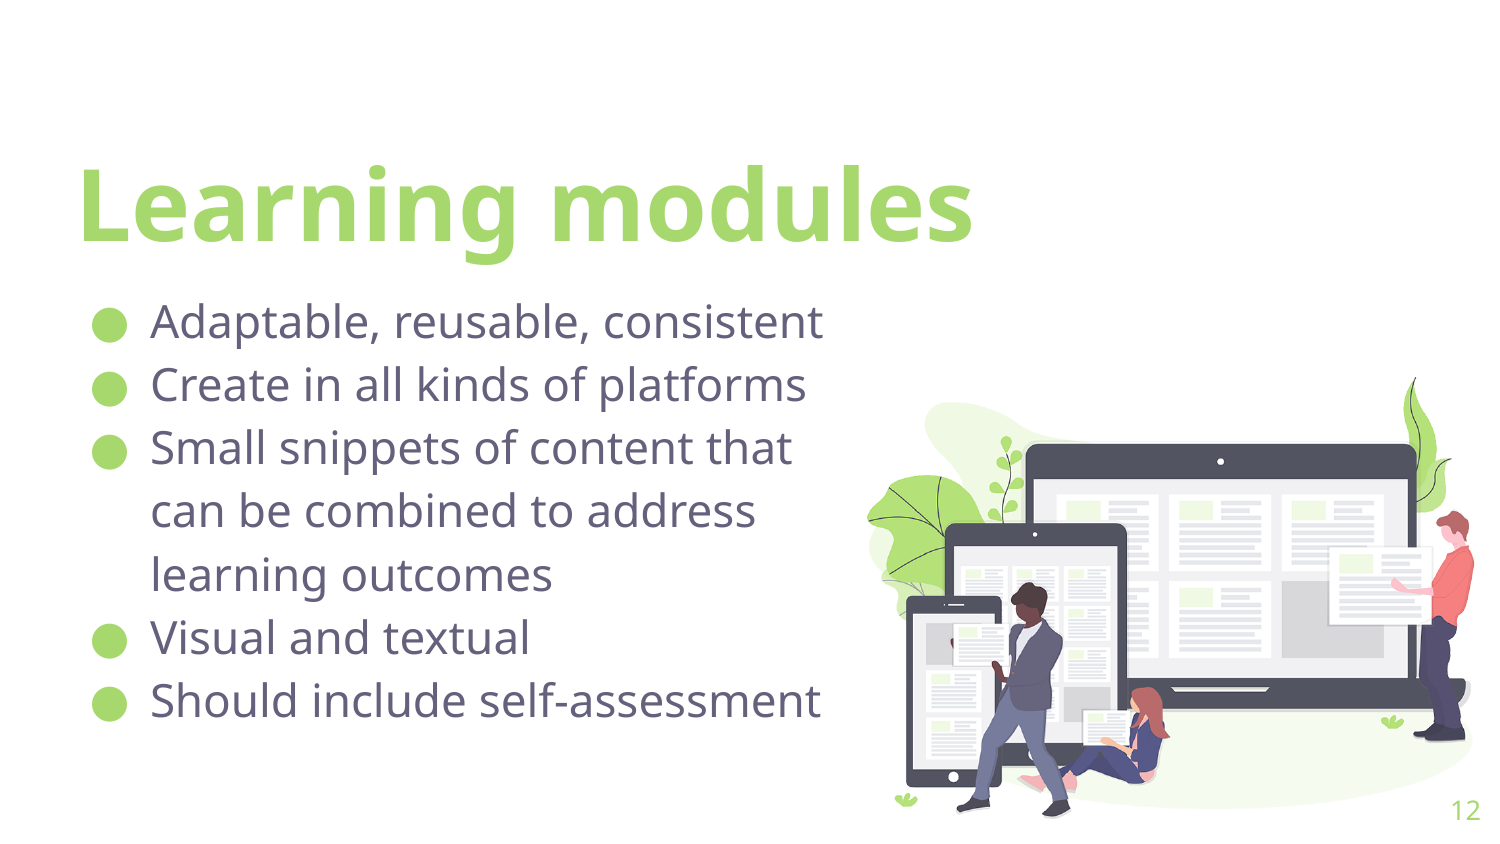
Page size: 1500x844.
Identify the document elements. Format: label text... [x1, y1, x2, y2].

list Adaptable, reusable, consistent Create in all kinds of platforms Small snippets of content that can be combined to address learning outcomes Visual and textual Should include self-assessment [75, 284, 846, 590]
slide_number 12 [1391, 779, 1482, 844]
picture [867, 377, 1475, 819]
title Learning modules [75, 121, 1109, 262]
